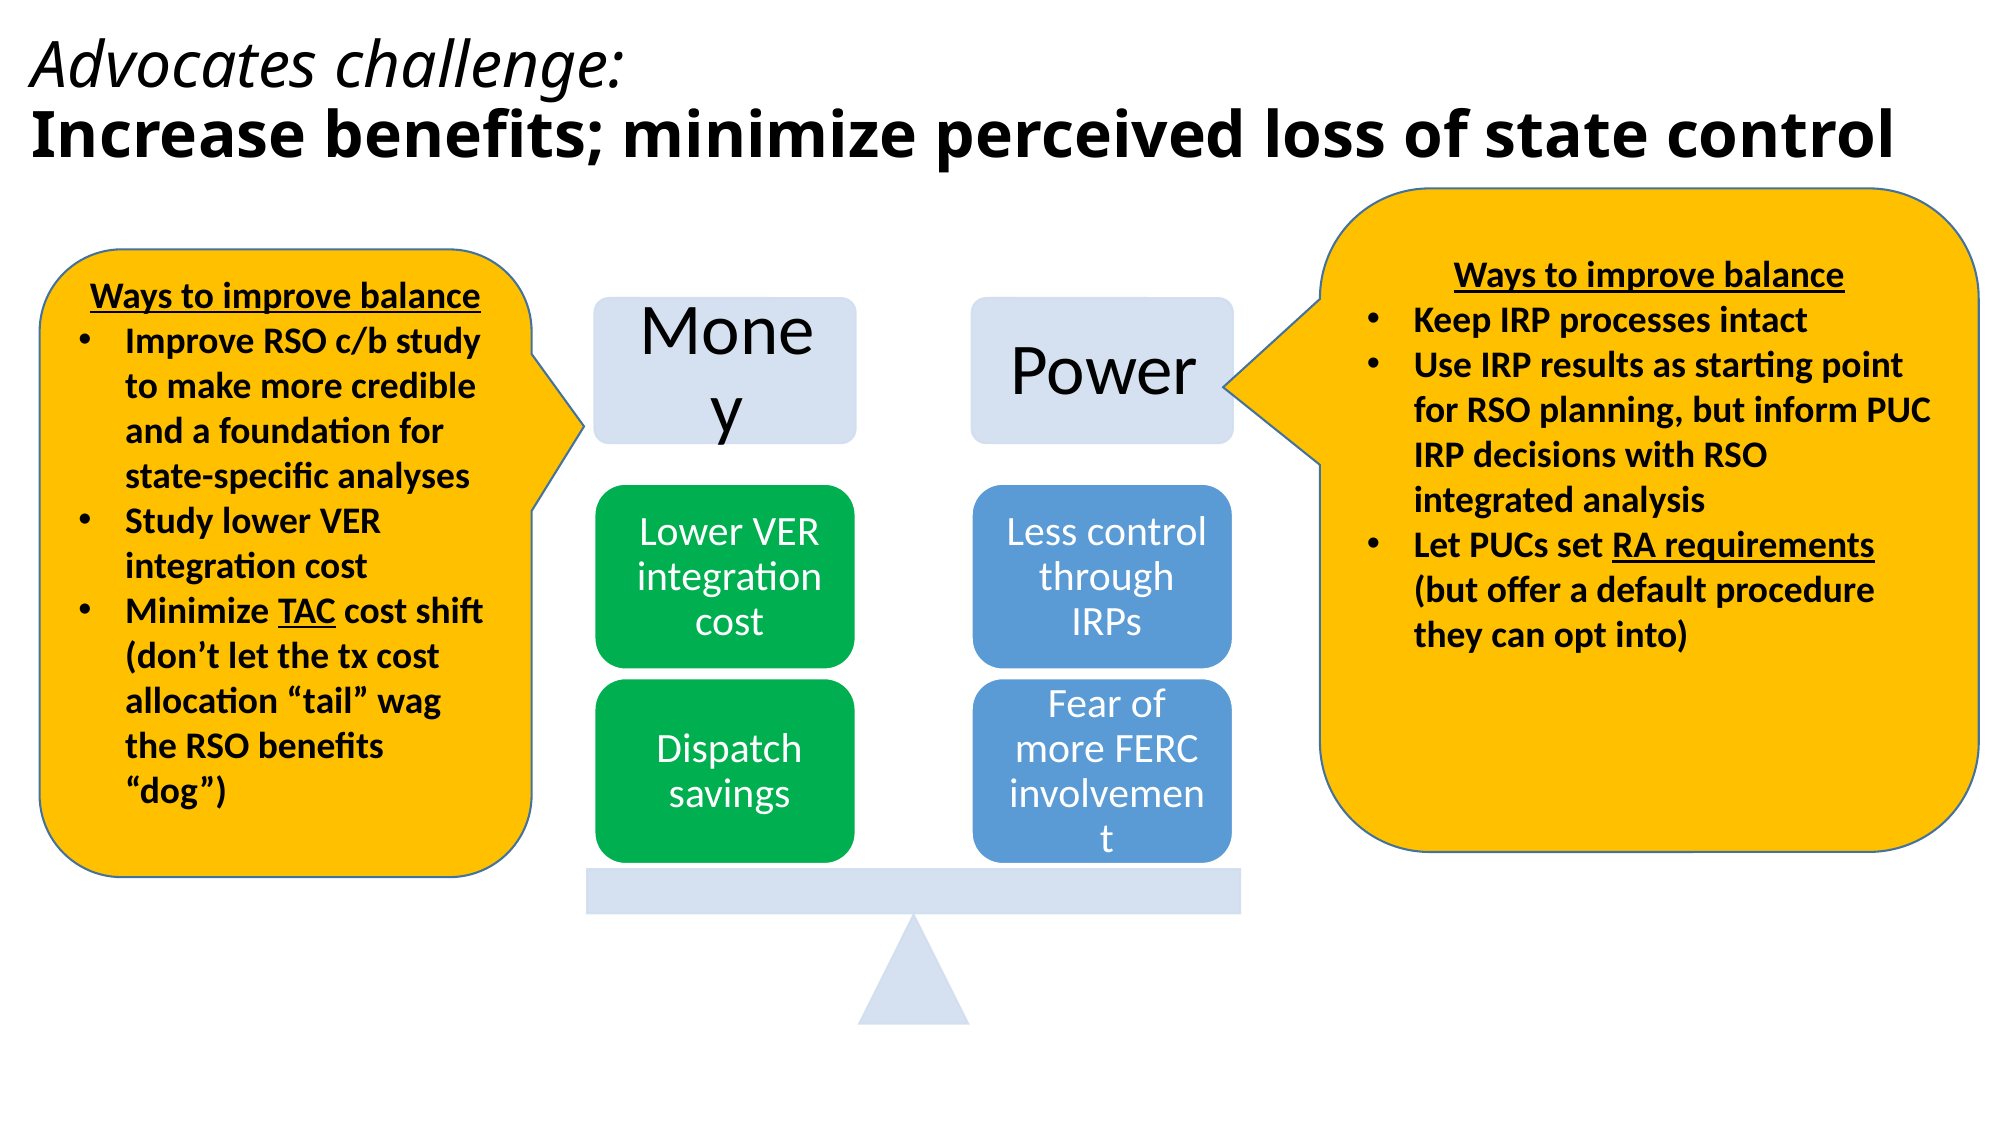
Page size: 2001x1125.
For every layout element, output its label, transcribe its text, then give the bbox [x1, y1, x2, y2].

title Advocates challenge: Increase benefits; minimize perceived loss of state control [16, 23, 1989, 180]
text_box Ways to improve balance Improve RSO c/b study to make more credible and a foundation for state-specific analyses Study lower VER integration cost Minimize TAC cost shift (don’t let the tx cost allocation “tail” wag the RSO benefits “dog”) [38, 248, 526, 879]
text_box Ways to improve balance Keep IRP processes intact Use IRP results as starting point for RSO planning, but inform PUC IRP decisions with RSO integrated analysis Let PUCs set RA requirements (but offer a default procedure they can opt into) [1318, 187, 1980, 854]
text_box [351, 297, 1476, 1024]
